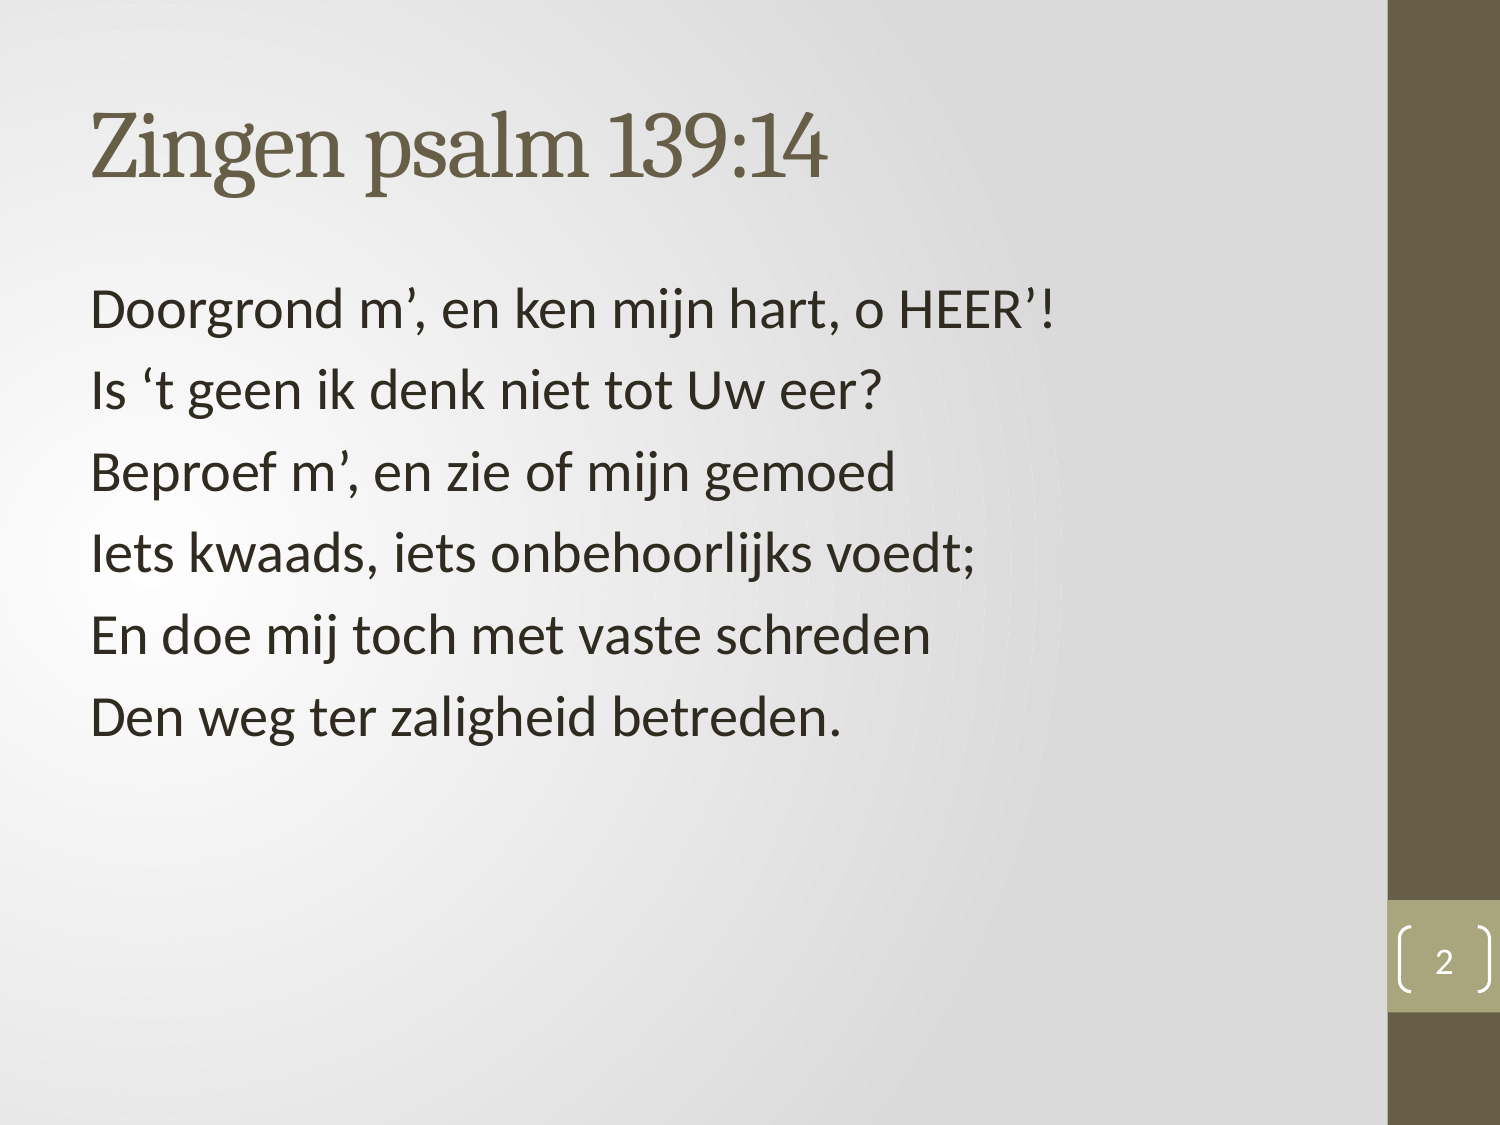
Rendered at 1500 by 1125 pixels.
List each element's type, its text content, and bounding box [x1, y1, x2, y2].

slide_number 2 [1397, 925, 1492, 994]
list Doorgrond m’, en ken mijn hart, o HEER’! Is ‘t geen ik denk niet tot Uw eer? Beproef m’, en zie of mijn gemoed Iets kwaads, iets onbehoorlijks voedt; En doe mij toch met vaste schreden Den weg ter zaligheid betreden. [75, 262, 1325, 1050]
title Zingen psalm 139:14 [75, 45, 1325, 233]
